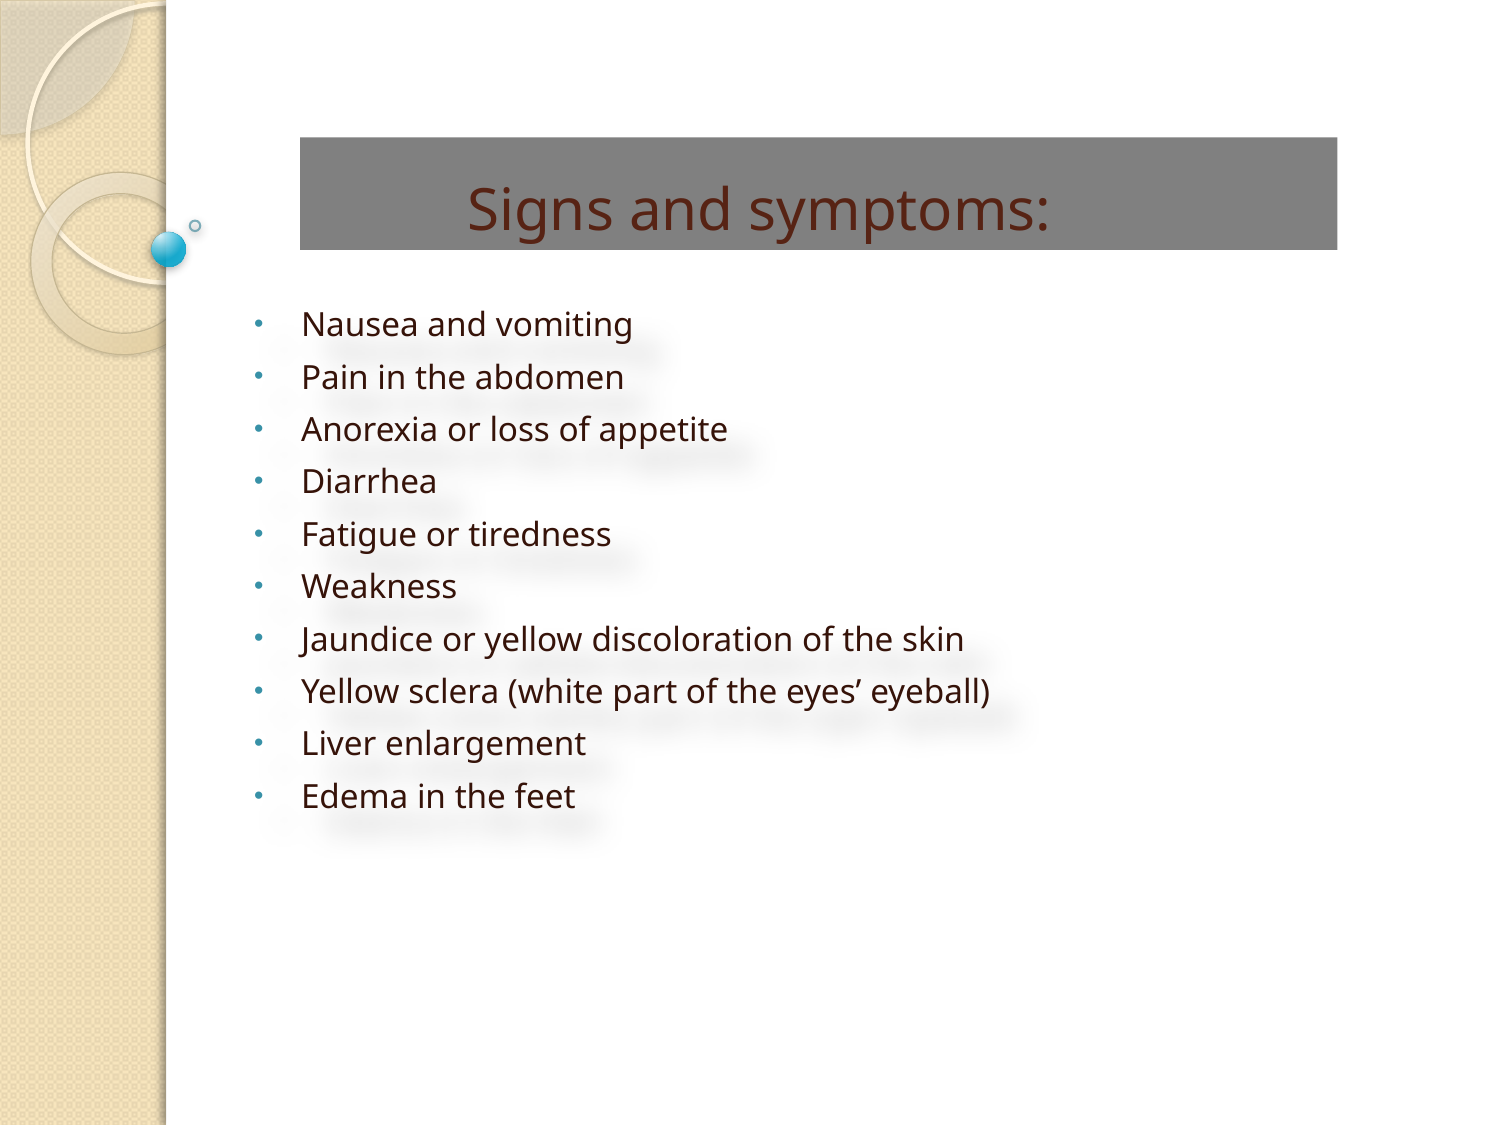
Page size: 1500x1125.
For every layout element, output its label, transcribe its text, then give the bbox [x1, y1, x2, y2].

subtitle Nausea and vomiting Pain in the abdomen Anorexia or loss of appetite Diarrhea Fatigue or tiredness Weakness Jaundice or yellow discoloration of the skin Yellow sclera (white part of the eyes’ eyeball) Liver enlargement Edema in the feet [234, 303, 1450, 1013]
title Signs and symptoms: [300, 137, 1338, 250]
